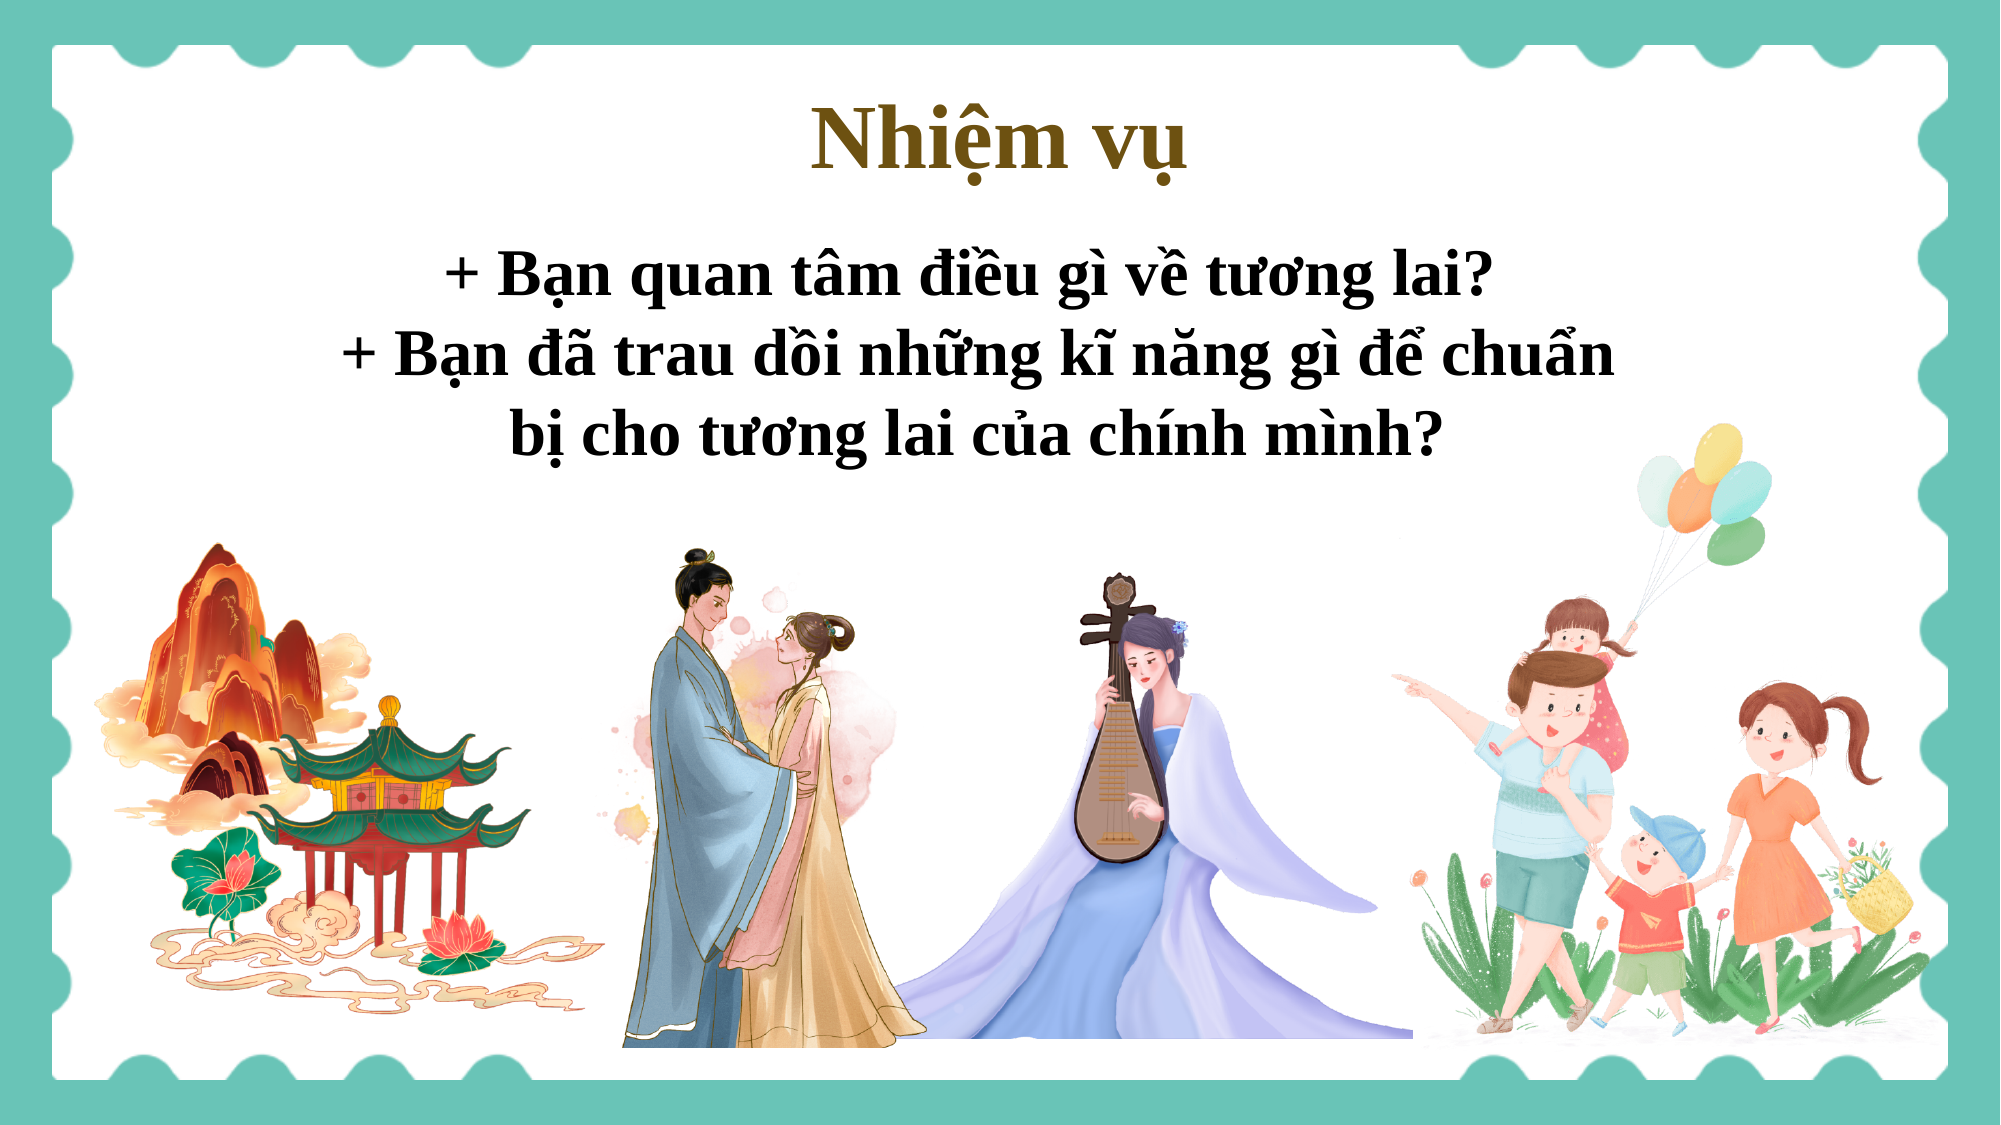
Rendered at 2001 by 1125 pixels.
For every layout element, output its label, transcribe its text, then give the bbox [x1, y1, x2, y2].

text_box Nhiệm vụ [474, 69, 1526, 195]
picture [52, 45, 1948, 1080]
text_box + Bạn quan tâm điều gì về tương lai? + Bạn đã trau dồi những kĩ năng gì để chuẩn bị cho tương lai của chính mình? [290, 221, 1667, 476]
